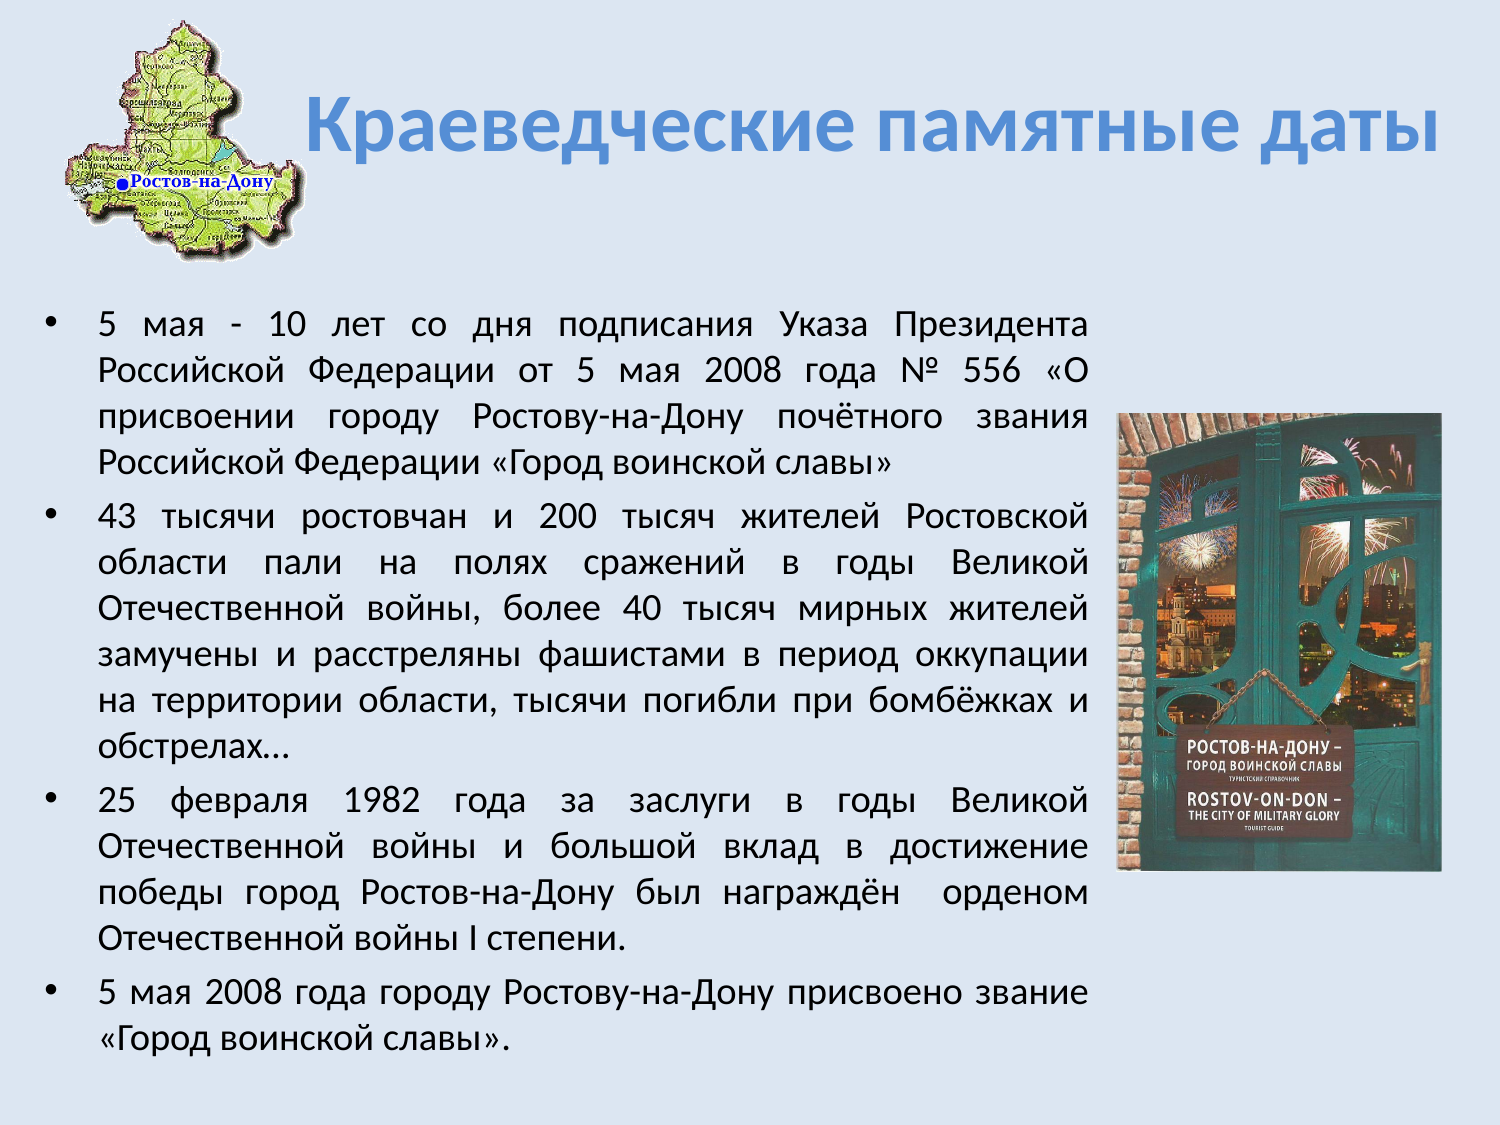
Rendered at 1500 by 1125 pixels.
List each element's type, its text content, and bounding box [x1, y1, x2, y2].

picture [1115, 413, 1442, 872]
picture [64, 18, 308, 263]
list 5 мая - 10 лет со дня подписания Указа Президента Российской Федерации от 5 мая 2008 года № 556 «О присвоении городу Ростову-на-Дону почётного звания Российской Федерации «Город воинской славы» 43 тысячи ростовчан и 200 тысяч жителей Ростовской области пали на полях сражений в годы Великой Отечественной войны, более 40 тысяч мирных жителей замучены и расстреляны фашистами в период оккупации на территории области, тысячи погибли при бомбёжках и обстрелах… 25 февраля 1982 года за заслуги в годы Великой Отечественной войны и большой вклад в достижение победы город Ростов-на-Дону был награждён орденом Отечественной войны I степени. 5 мая 2008 года городу Ростову-на-Дону присвоено звание «Город воинской славы». [29, 290, 1105, 1071]
title Краеведческие памятные даты [310, 19, 1459, 218]
